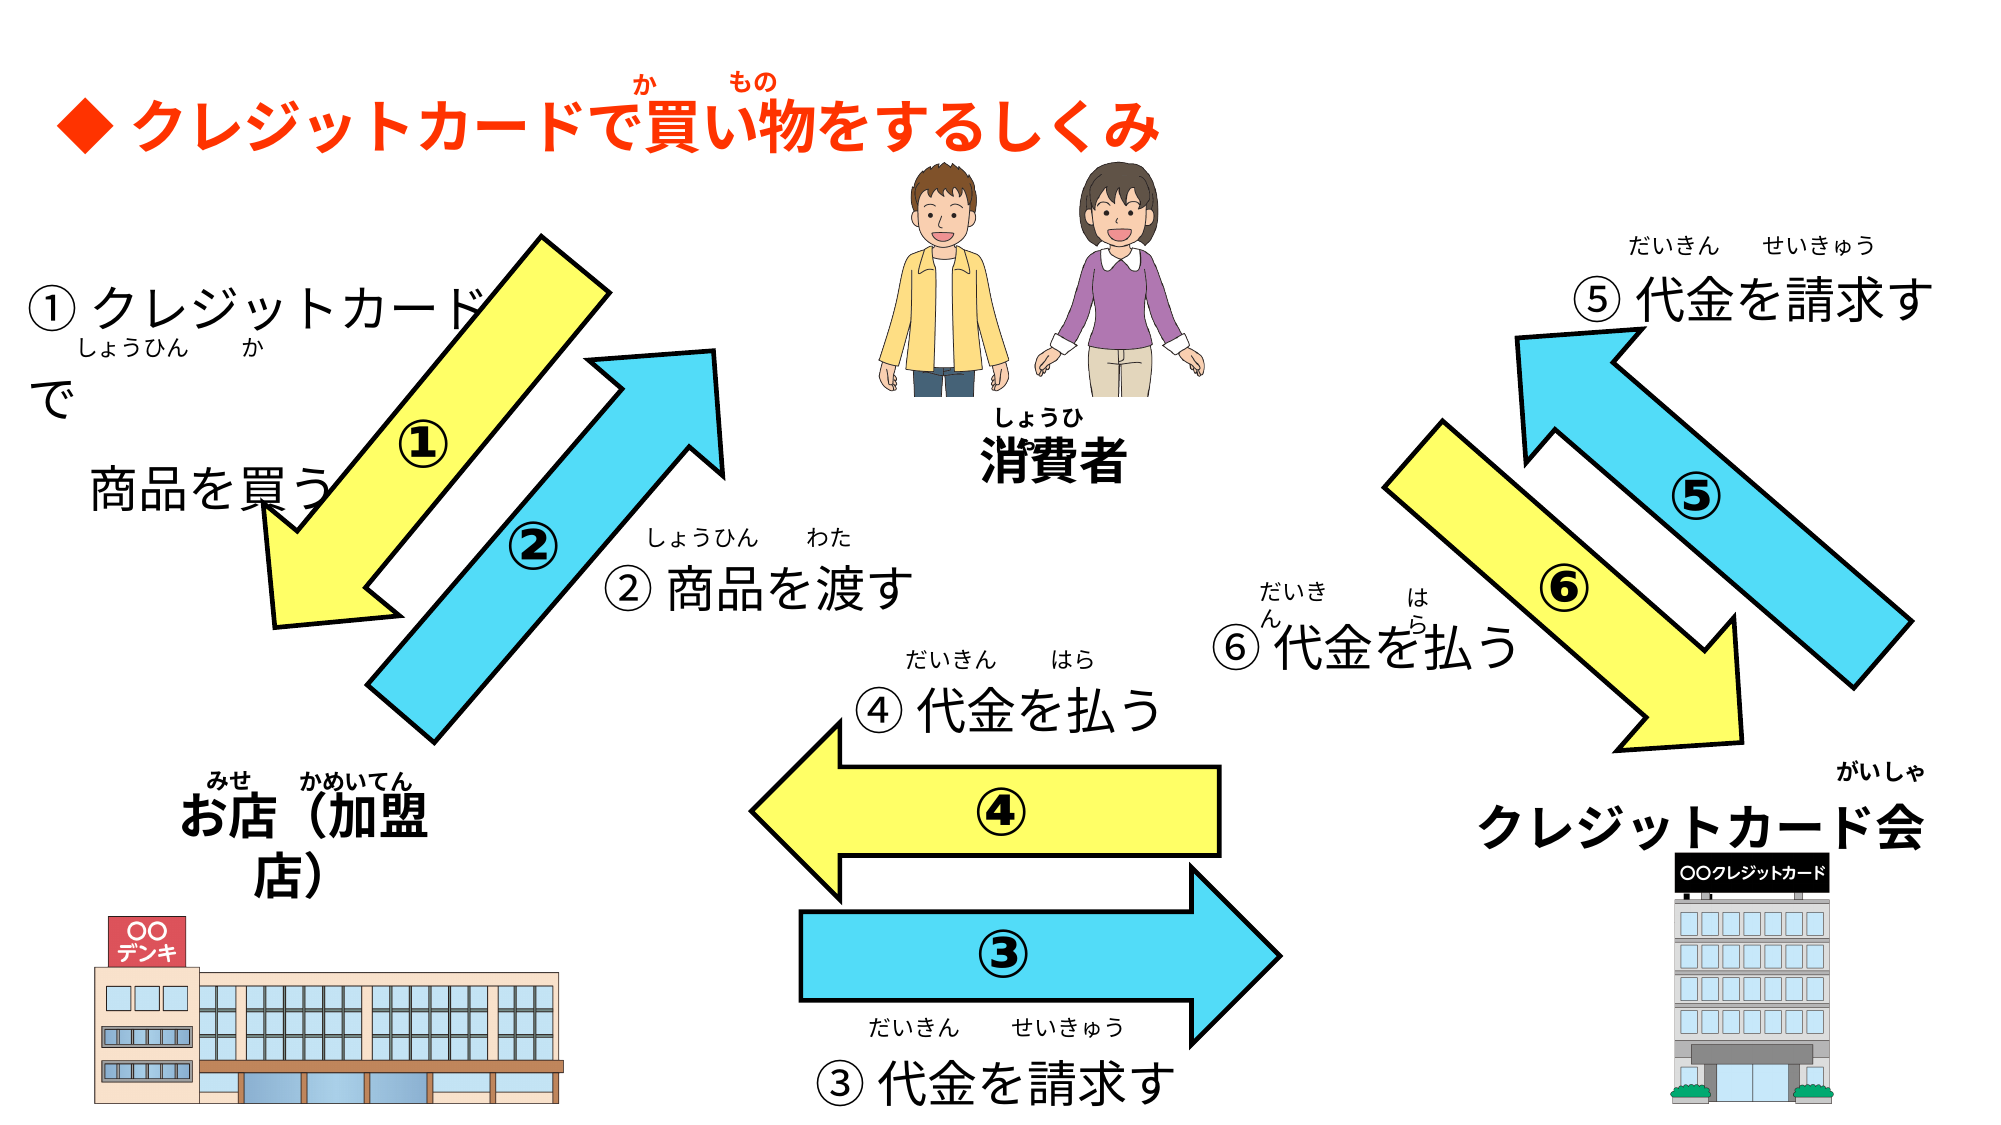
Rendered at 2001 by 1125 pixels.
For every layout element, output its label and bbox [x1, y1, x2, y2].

text_box [79, 58, 1139, 169]
text_box [1447, 750, 1953, 850]
picture [94, 916, 564, 1104]
text_box [336, 210, 514, 682]
text_box [1457, 407, 1942, 585]
text_box [839, 638, 1192, 733]
text_box [1196, 570, 1359, 670]
text_box [468, 292, 646, 772]
text_box [800, 867, 1280, 1045]
text_box [646, 516, 928, 612]
text_box [12, 239, 336, 422]
text_box [514, 239, 533, 292]
text_box [878, 161, 1205, 397]
text_box [751, 722, 1220, 900]
picture [1670, 852, 1834, 1104]
text_box [1359, 509, 1797, 687]
text_box [926, 397, 1182, 498]
text_box [800, 1045, 1238, 1107]
text_box [125, 759, 483, 854]
text_box [1558, 223, 1999, 322]
